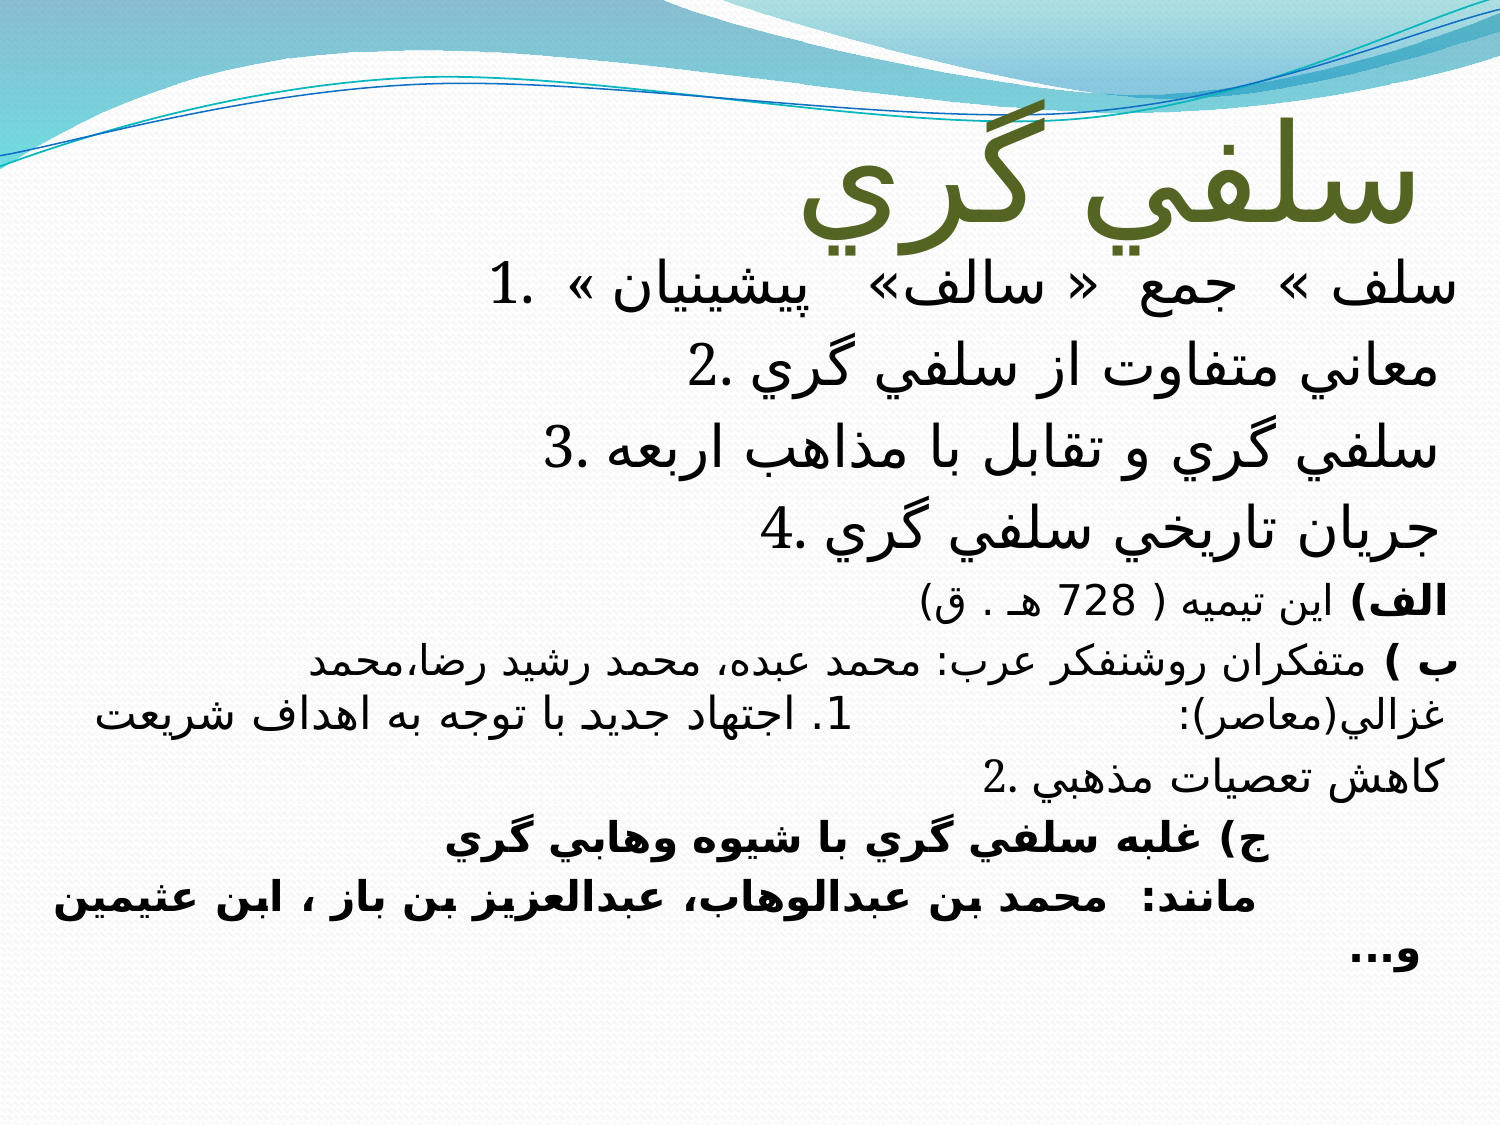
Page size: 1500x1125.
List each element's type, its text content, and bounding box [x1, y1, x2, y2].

list 1. « سلف » جمع « سالف» پيشينيان 2. معاني متفاوت از سلفي گري 3. سلفي گري و تقابل با مذاهب اربعه 4. جريان تاريخي سلفي گري الف) اين تيميه ( 728 هـ‌ . ق)‌ ب ) متفكران روشنفكر عرب: محمد عبده، محمد رشيد رضا،محمد غزالي(معاصر): 1. اجتهاد جديد با توجه به اهداف شريعت 2. كاهش تعصيات مذهبي ج) غلبه سلفي گري با شيوه وهابي گري مانند: محمد بن عبدالوهاب،‌ عبدالعزيز بن باز ، ابن عثيمين و... [37, 237, 1475, 1050]
title سلفي گري [75, 62, 1425, 237]
